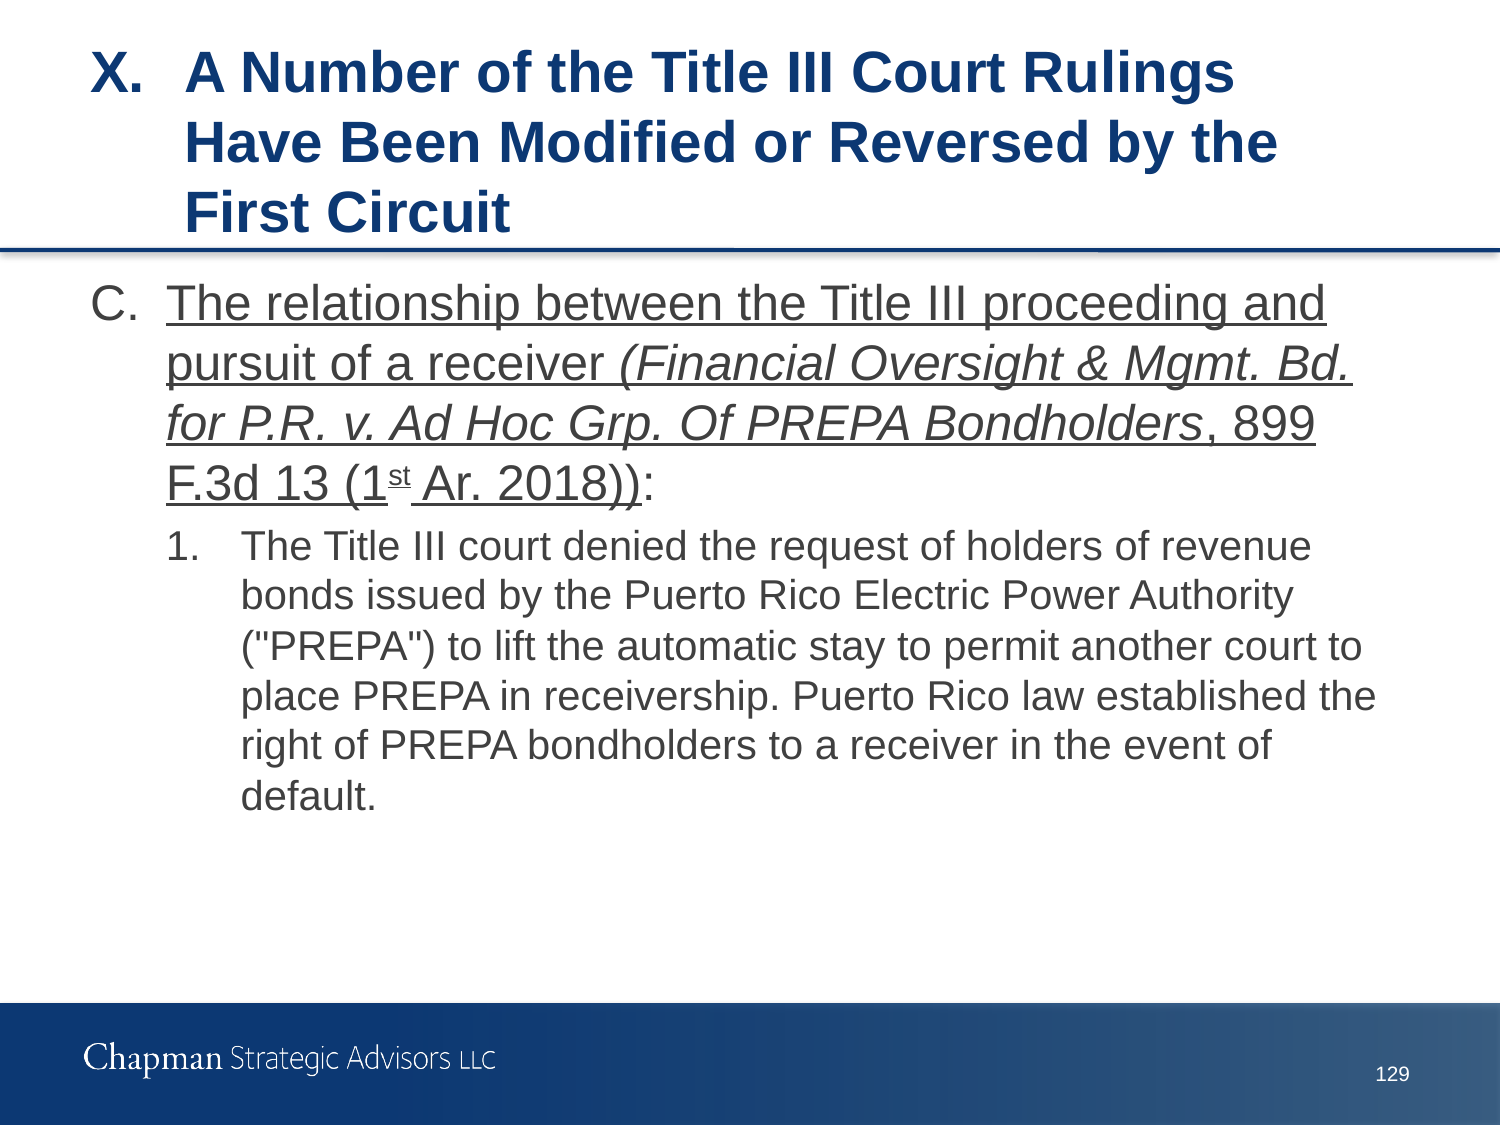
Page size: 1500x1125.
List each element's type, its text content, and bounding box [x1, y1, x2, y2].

list C. The relationship between the Title III proceeding and pursuit of a receiver (Financial Oversight & Mgmt. Bd. for P.R. v. Ad Hoc Grp. Of PREPA Bondholders, 899 F.3d 13 (1st Ar. 2018)): 1. The Title III court denied the request of holders of revenue bonds issued by the Puerto Rico Electric Power Authority ("PREPA") to lift the automatic stay to permit another court to place PREPA in receivership. Puerto Rico law established the right of PREPA bondholders to a receiver in the event of default. [74, 262, 1426, 1006]
title X. A Number of the Title III Court Rulings Have Been Modified or Reversed by the First Circuit [75, 45, 1425, 233]
slide_number 128 [1074, 1052, 1425, 1113]
